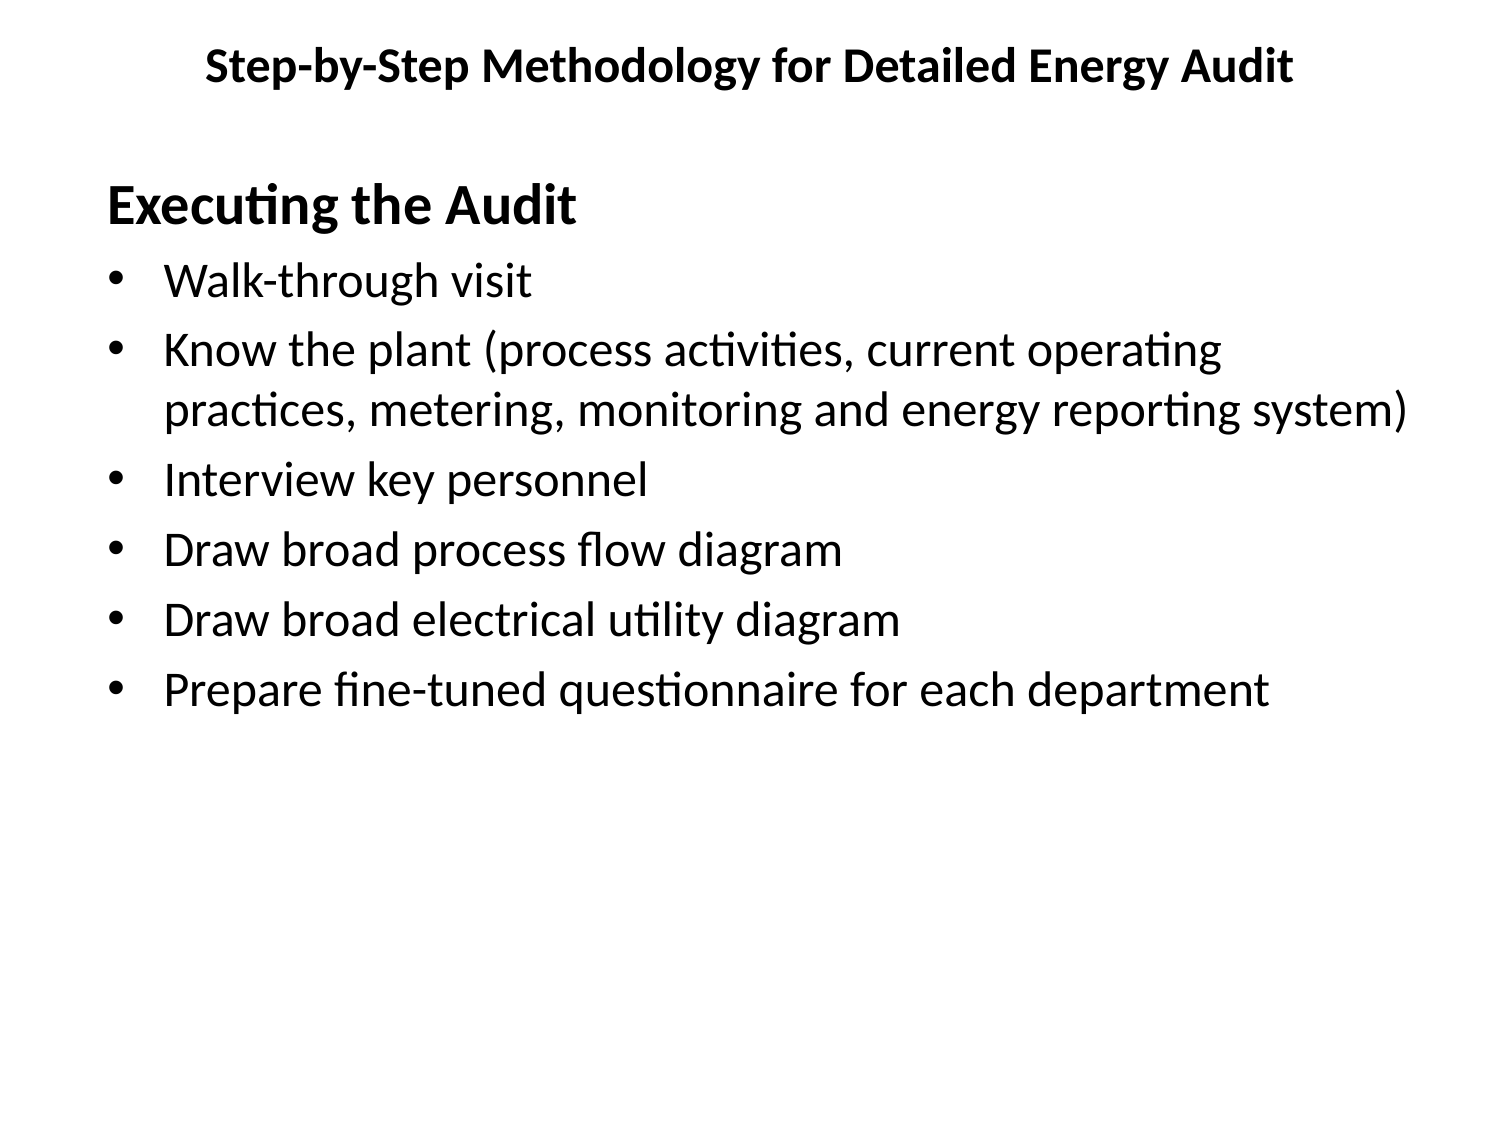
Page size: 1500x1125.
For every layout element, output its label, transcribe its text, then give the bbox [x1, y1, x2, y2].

text_box [76, 103, 1427, 847]
title Step-by-Step Methodology for Detailed Energy Audit [75, 24, 1425, 100]
list Executing the Audit Walk-through visit Know the plant (process activities, current operating practices, metering, monitoring and energy reporting system) Interview key personnel Draw broad process flow diagram Draw broad electrical utility diagram Prepare fine-tuned questionnaire for each department [92, 166, 1443, 910]
